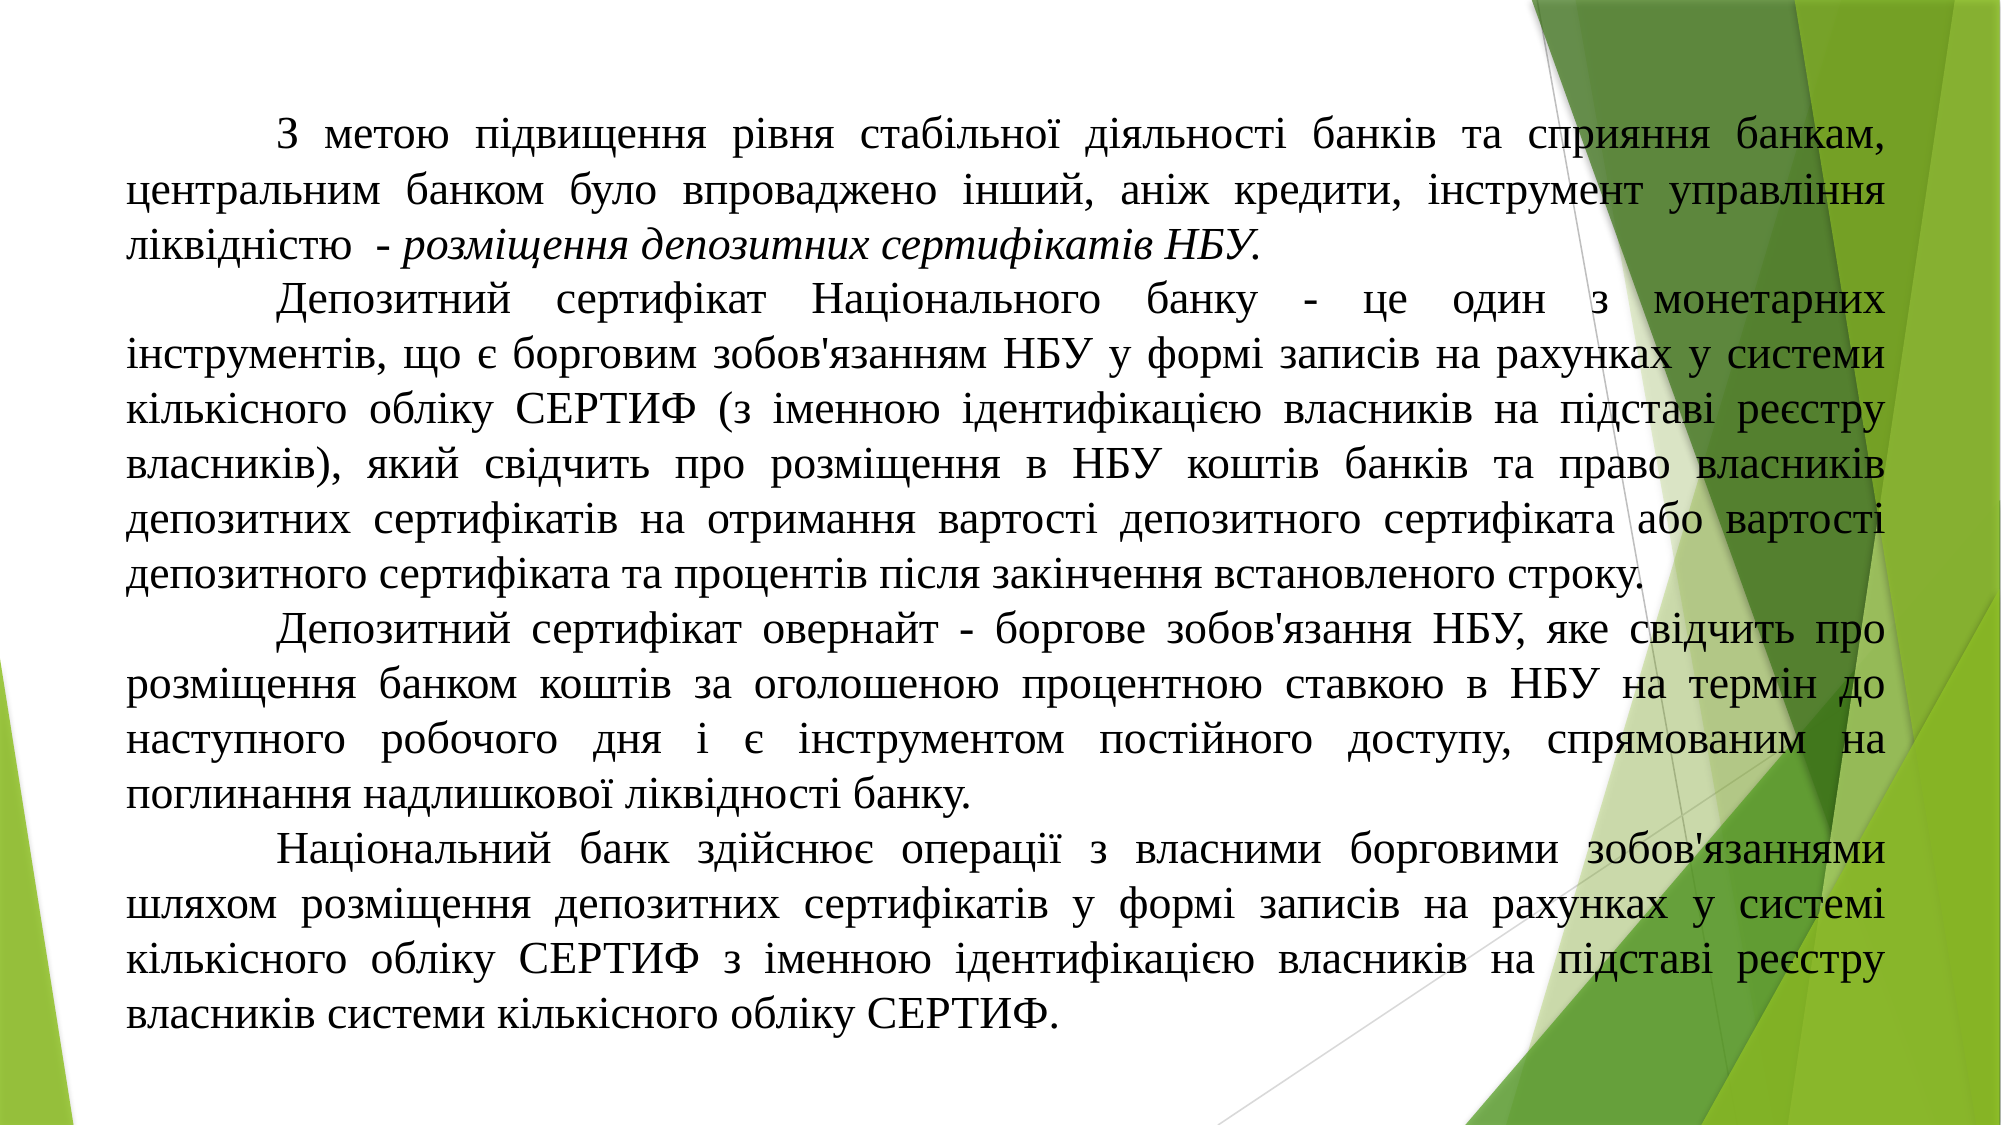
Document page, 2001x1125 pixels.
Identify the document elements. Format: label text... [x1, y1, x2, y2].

list З метою підвищення рівня стабільної діяльності банків та сприяння банкам, центральним банком було впроваджено інший, аніж кредити, інструмент управління ліквідністю - розміщення депозитних сертифікатів НБУ. Депозитний сертифікат Національного банку - це один з монетарних інструментів, що є борговим зобов'язанням НБУ у формі записів на рахунках у системи кількісного обліку СЕРТИФ (з іменною ідентифікацією власників на підставі реєстру власників), який свідчить про розміщення в НБУ коштів банків та право власників депозитних сертифікатів на отримання вартості депозитного сертифіката або вартості депозитного сертифіката та процентів після закінчення встановленого строку. Депозитний сертифікат овернайт - боргове зобов'язання НБУ, яке свідчить про розміщення банком коштів за оголошеною процентною ставкою в НБУ на термін до наступного робочого дня і є інструментом постійного доступу, спрямованим на поглинання надлишкової ліквідності банку. Національний банк здійснює операції з власними борговими зобов'язаннями шляхом розміщення депозитних сертифікатів у формі записів на рахунках у системі кількісного обліку СЕРТИФ з іменною ідентифікацією власників на підставі реєстру власників системи кількісного обліку СЕРТИФ. [111, 90, 1903, 1016]
